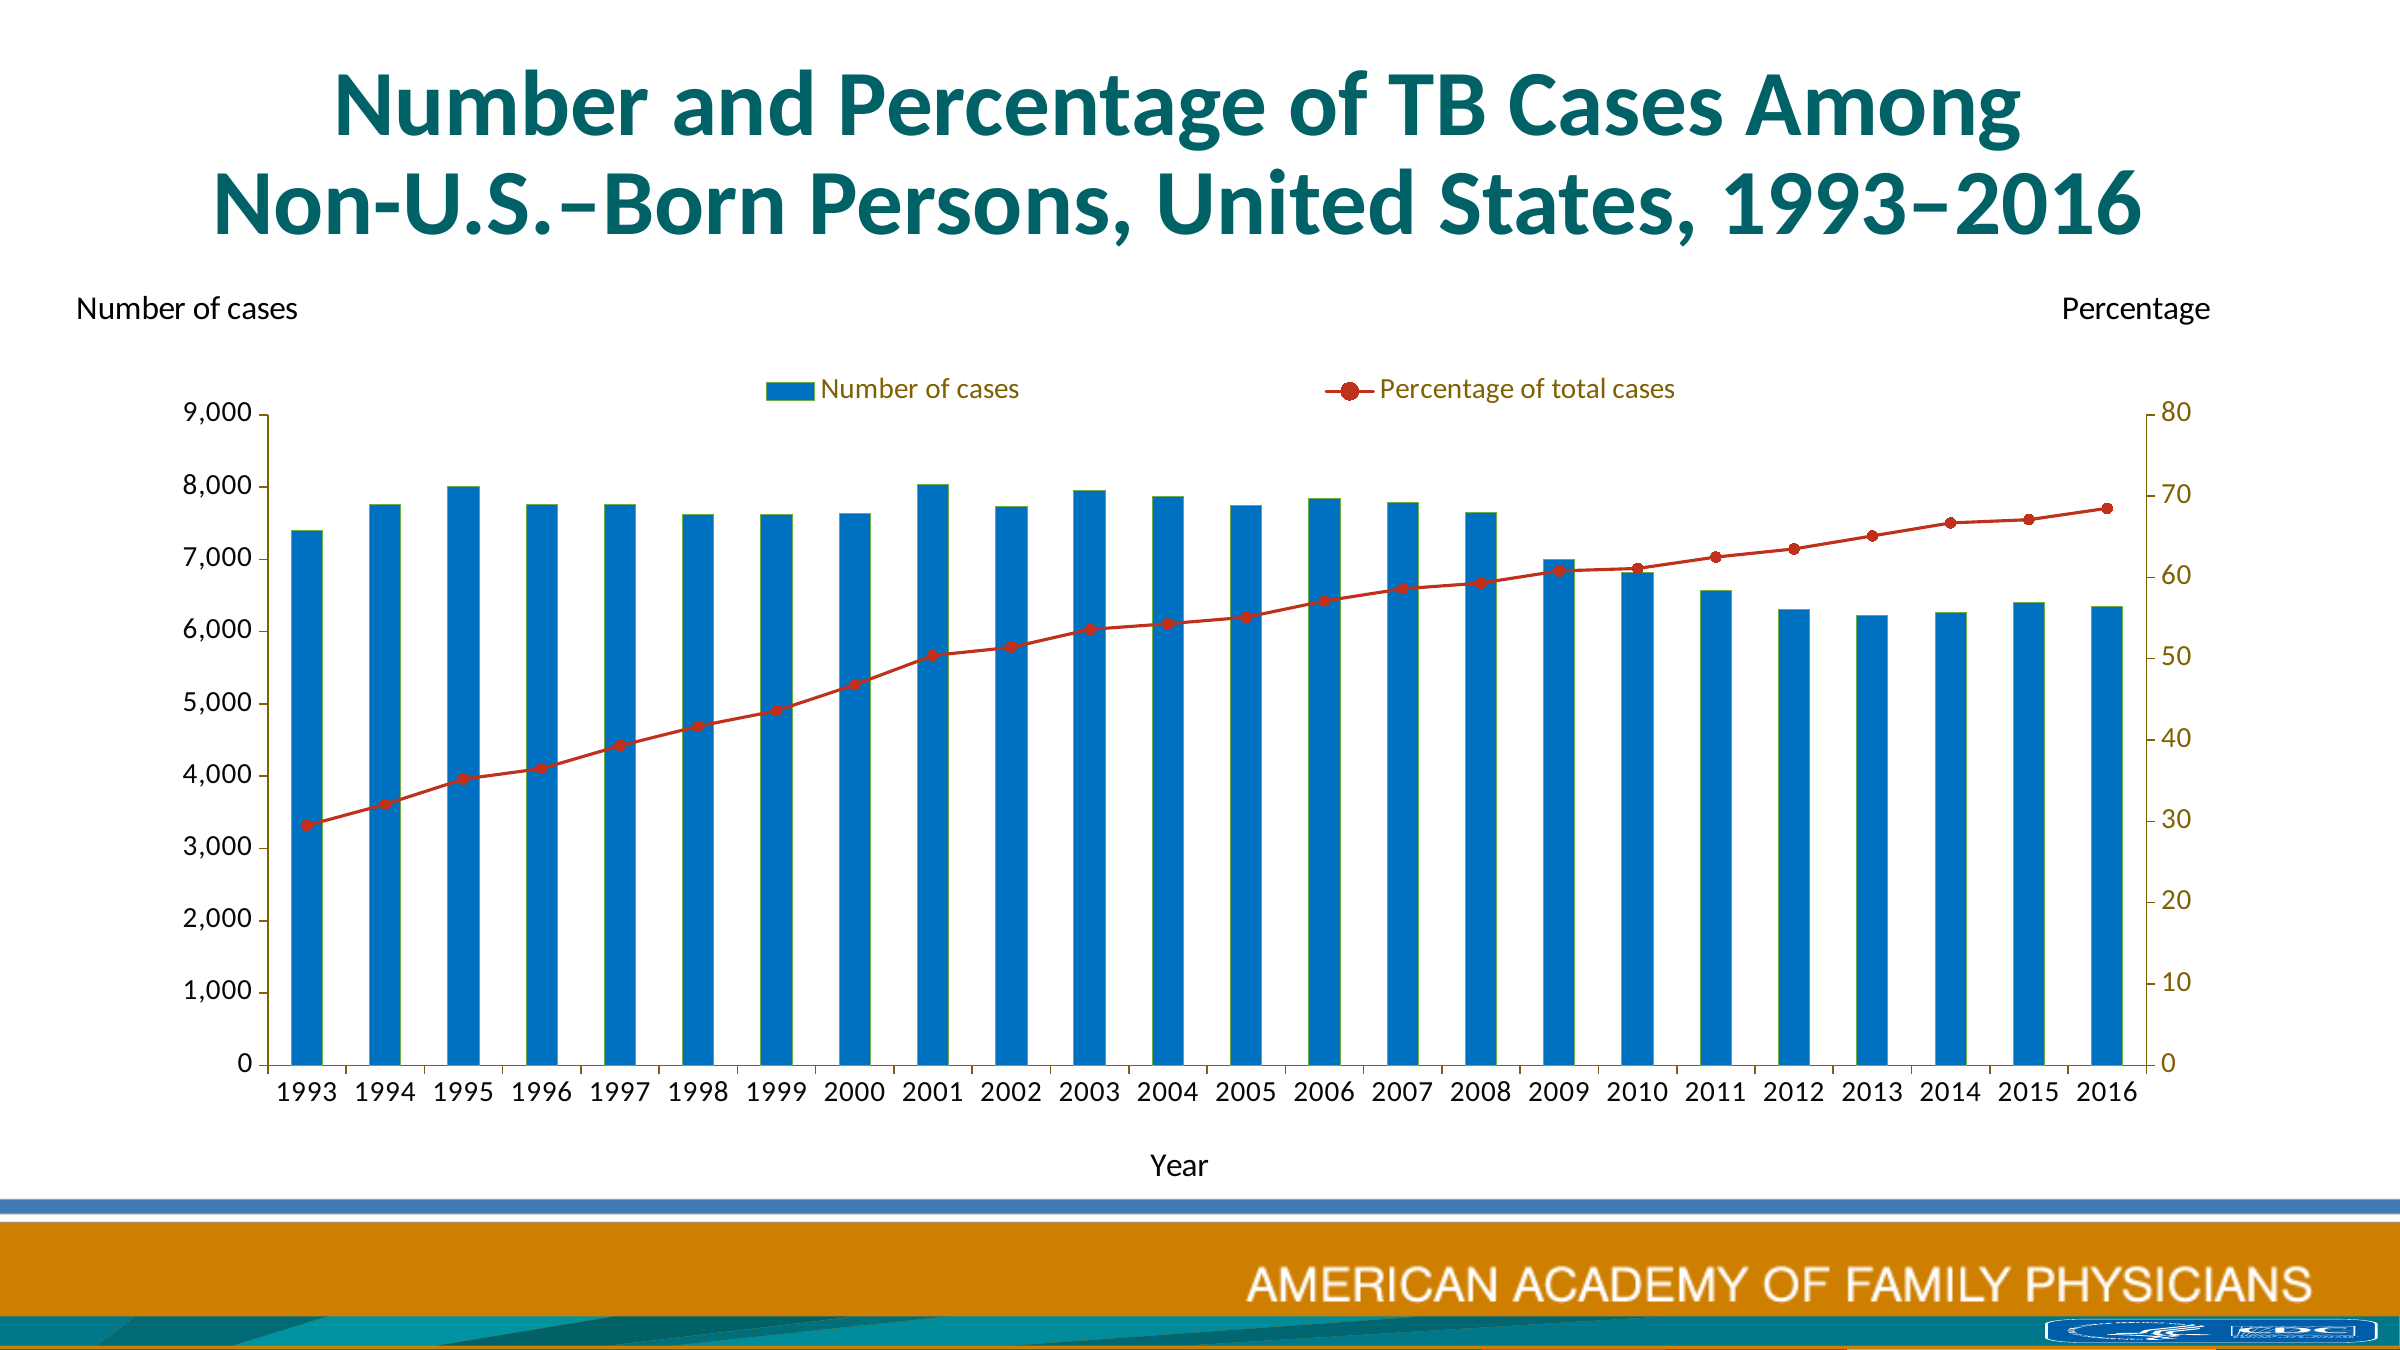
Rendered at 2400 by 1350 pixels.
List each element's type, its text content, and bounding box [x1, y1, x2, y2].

title Number and Percentage of TB Cases Among Non-U.S.–Born Persons, United States, 1993–2016 [98, 35, 2260, 262]
picture [0, 0, 2400, 1349]
chart [60, 286, 2354, 1274]
